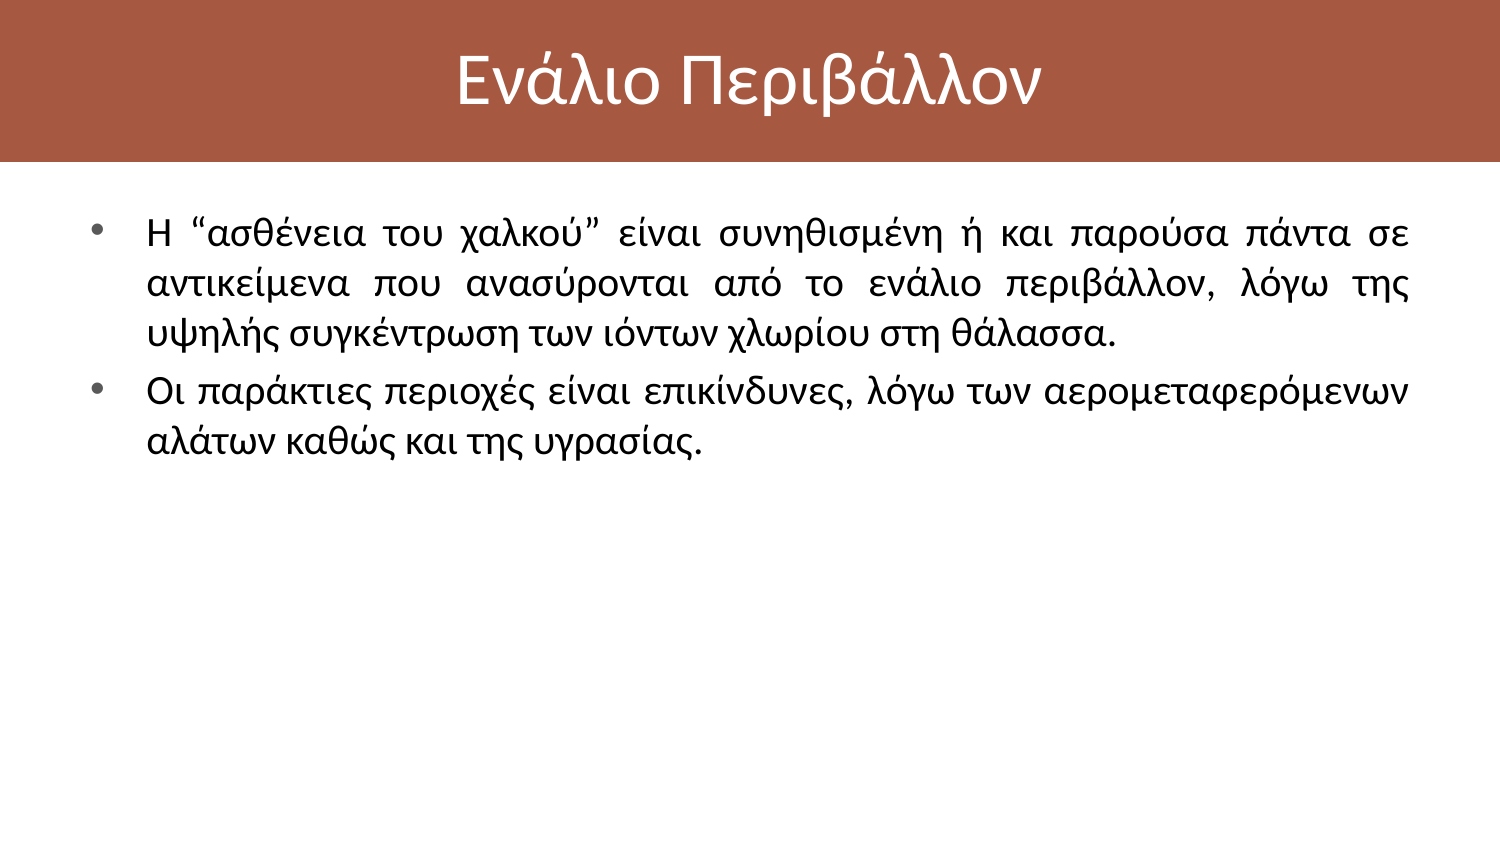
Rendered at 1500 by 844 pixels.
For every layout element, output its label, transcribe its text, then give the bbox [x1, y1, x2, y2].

title Ενάλιο Περιβάλλον [75, 10, 1425, 139]
list Η “ασθένεια του χαλκού” είναι συνηθισμένη ή και παρούσα πάντα σε αντικείμενα που ανασύρονται από το ενάλιο περιβάλλον, λόγω της υψηλής συγκέντρωση των ιόντων χλωρίου στη θάλασσα. Οι παράκτιες περιοχές είναι επικίνδυνες, λόγω των αερομεταφερόμενων αλάτων καθώς και της υγρασίας. [75, 196, 1425, 824]
